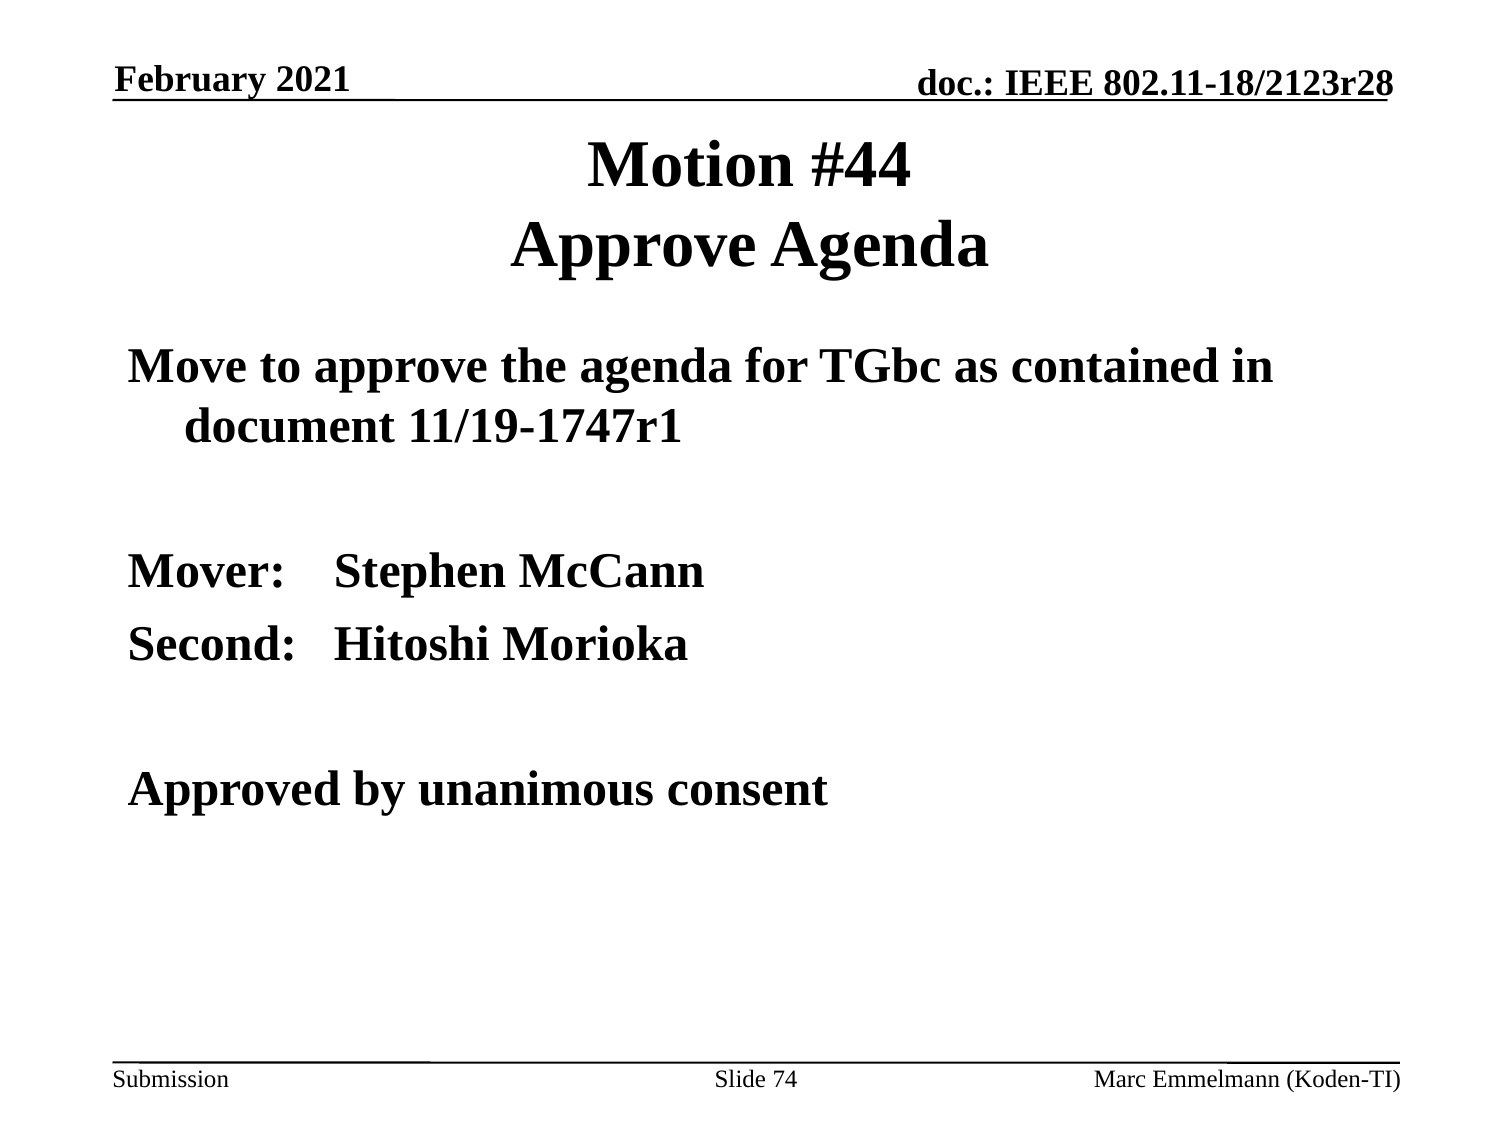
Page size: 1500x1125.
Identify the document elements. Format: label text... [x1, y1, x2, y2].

title Motion #44 Approve Agenda [112, 112, 1388, 288]
slide_number Slide 74 [712, 1061, 800, 1123]
list Move to approve the agenda for TGbc as contained in document 11/19-1747r1 Mover: Stephen McCann Second: Hitoshi Morioka Approved by unanimous consent [112, 324, 1388, 1000]
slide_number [114, 54, 423, 100]
footer Marc Emmelmann (Koden-TI) [878, 1061, 1402, 1093]
